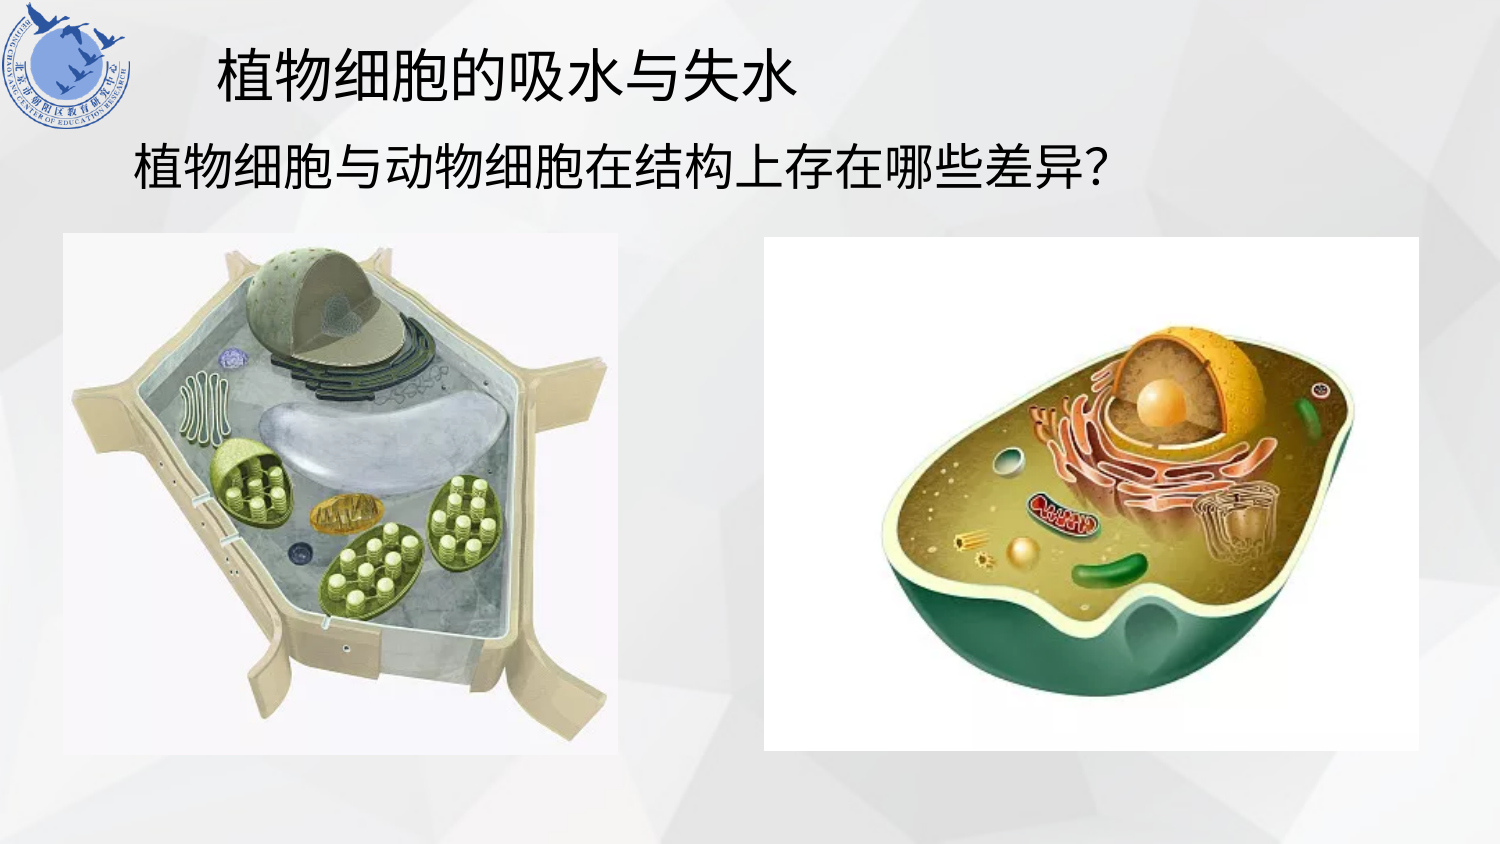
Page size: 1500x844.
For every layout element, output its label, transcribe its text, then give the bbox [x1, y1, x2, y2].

text_box 植物细胞的吸水与失水 [201, 31, 1036, 117]
picture [0, 0, 1500, 844]
text_box 植物细胞与动物细胞在结构上存在哪些差异？ [119, 128, 1500, 203]
